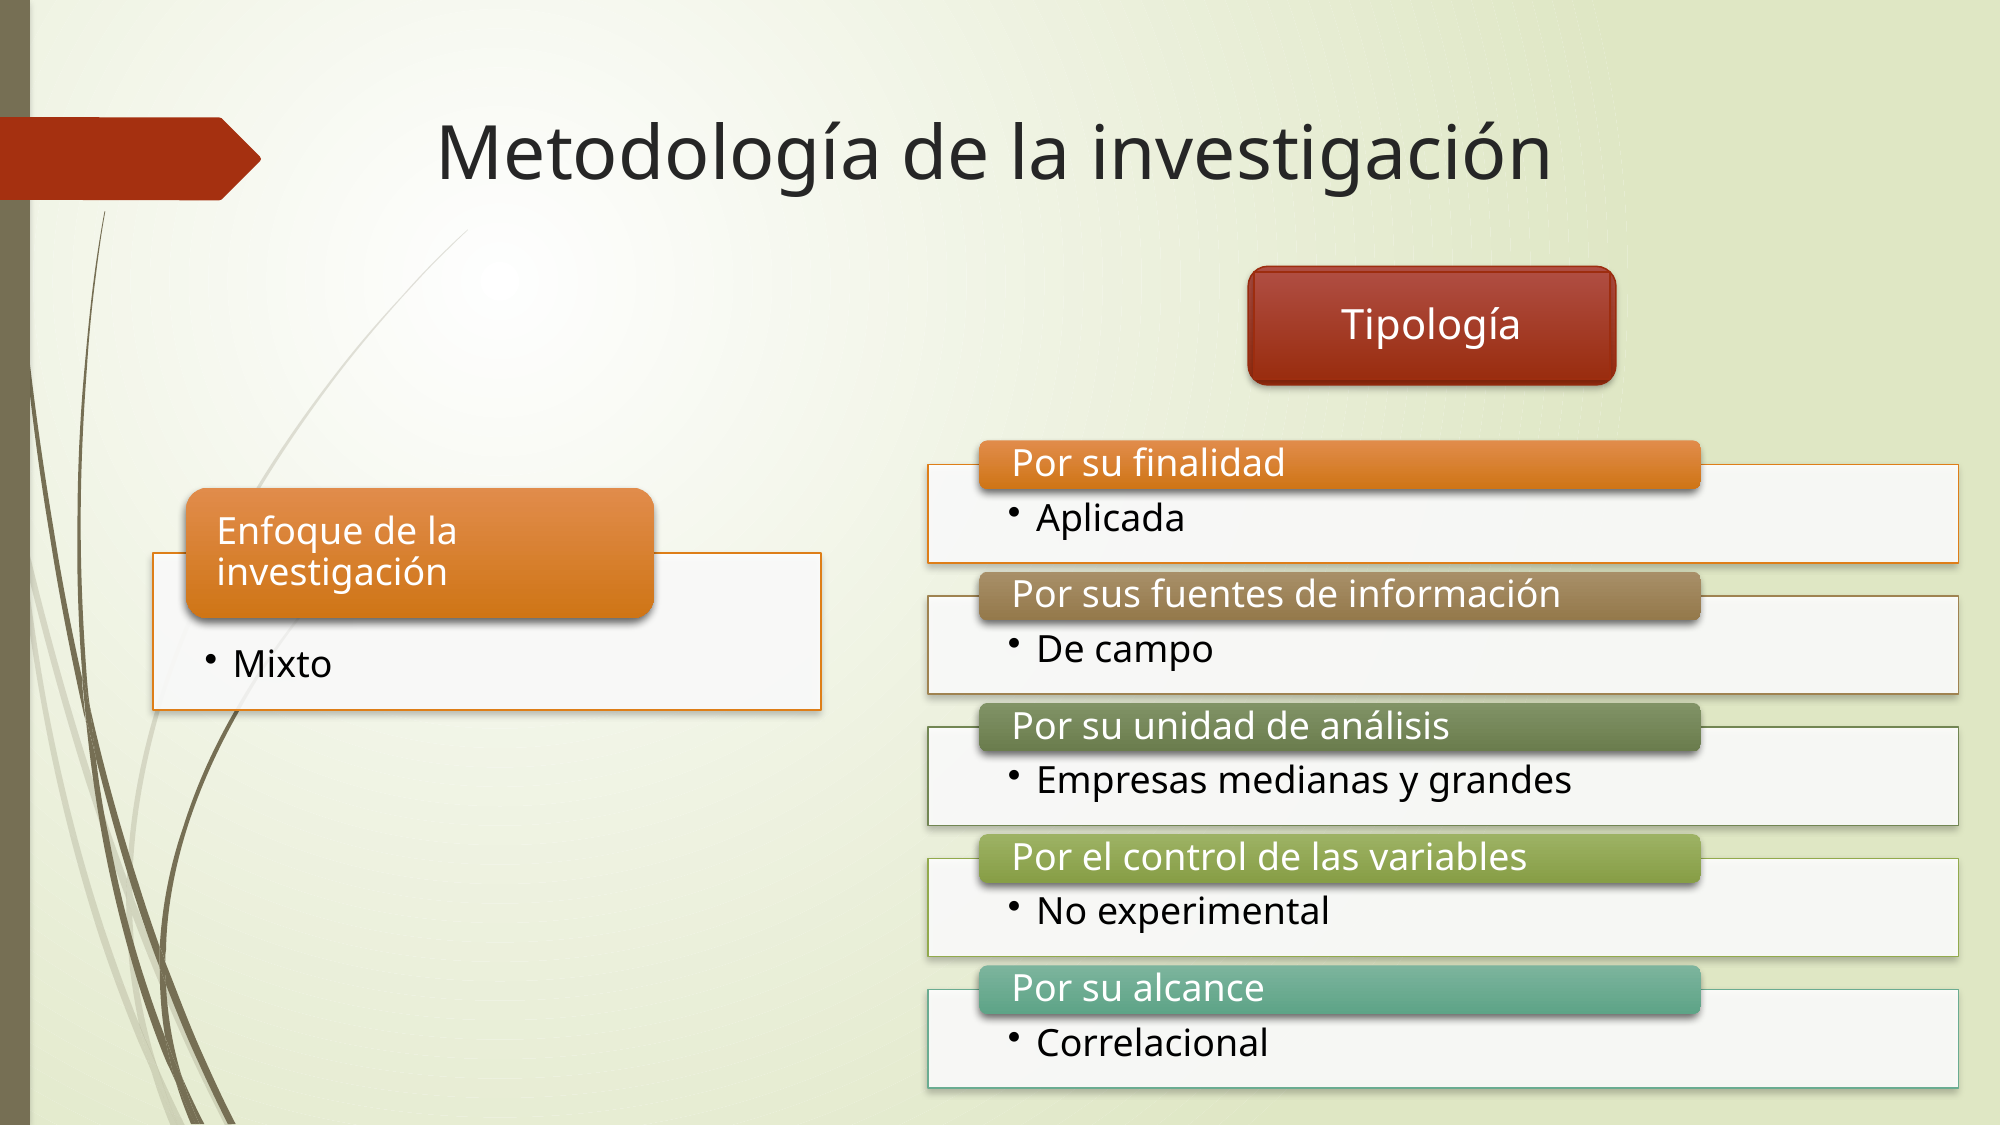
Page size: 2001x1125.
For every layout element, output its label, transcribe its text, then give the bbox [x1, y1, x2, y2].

title Metodología de la investigación [420, 96, 1883, 307]
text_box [152, 485, 822, 713]
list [927, 438, 1959, 1091]
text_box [1247, 266, 1617, 386]
